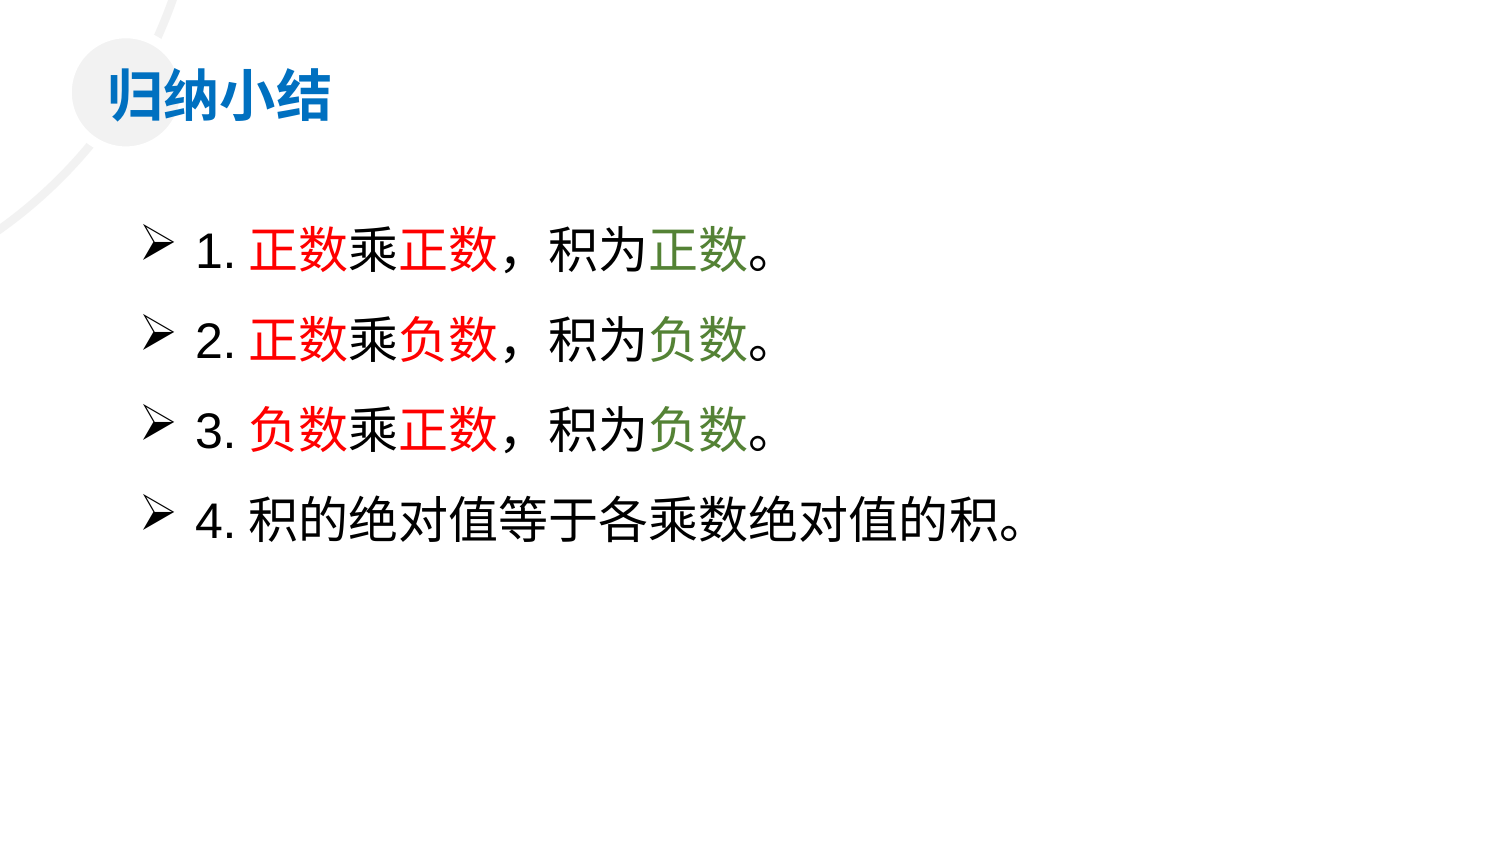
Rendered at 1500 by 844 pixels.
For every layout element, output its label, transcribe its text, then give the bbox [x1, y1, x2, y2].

text_box 归纳小结 [96, 54, 523, 133]
text_box 1.正数乘正数，积为正数。 2.正数乘负数，积为负数。 3.负数乘正数，积为负数。 4.积的绝对值等于各乘数绝对值的积。 [127, 183, 1259, 555]
